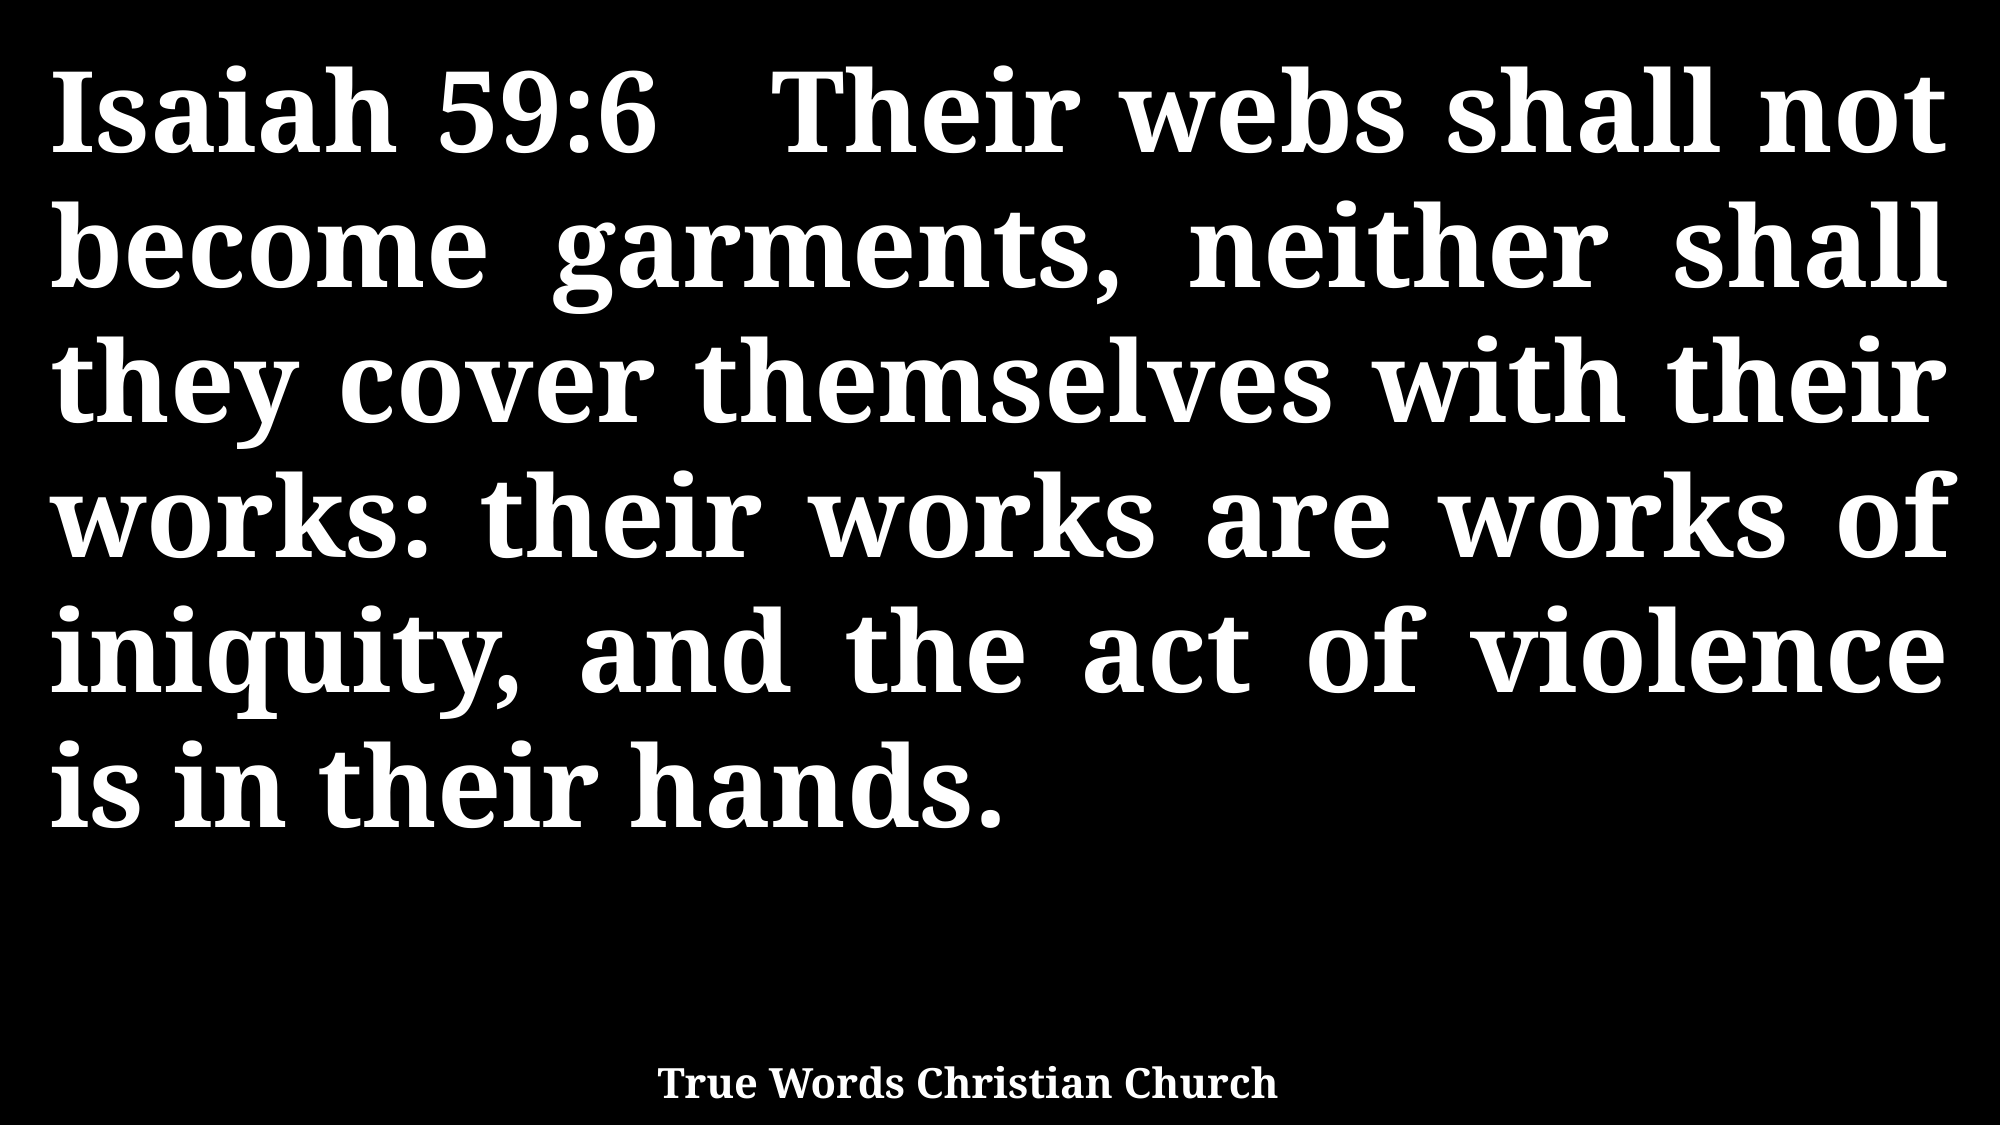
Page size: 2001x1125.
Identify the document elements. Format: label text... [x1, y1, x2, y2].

text_box Isaiah 59:6 Their webs shall not become garments, neither shall they cover themselves with their works: their works are works of iniquity, and the act of violence is in their hands. [35, 32, 1965, 857]
text_box True Words Christian Church [642, 1049, 1294, 1114]
